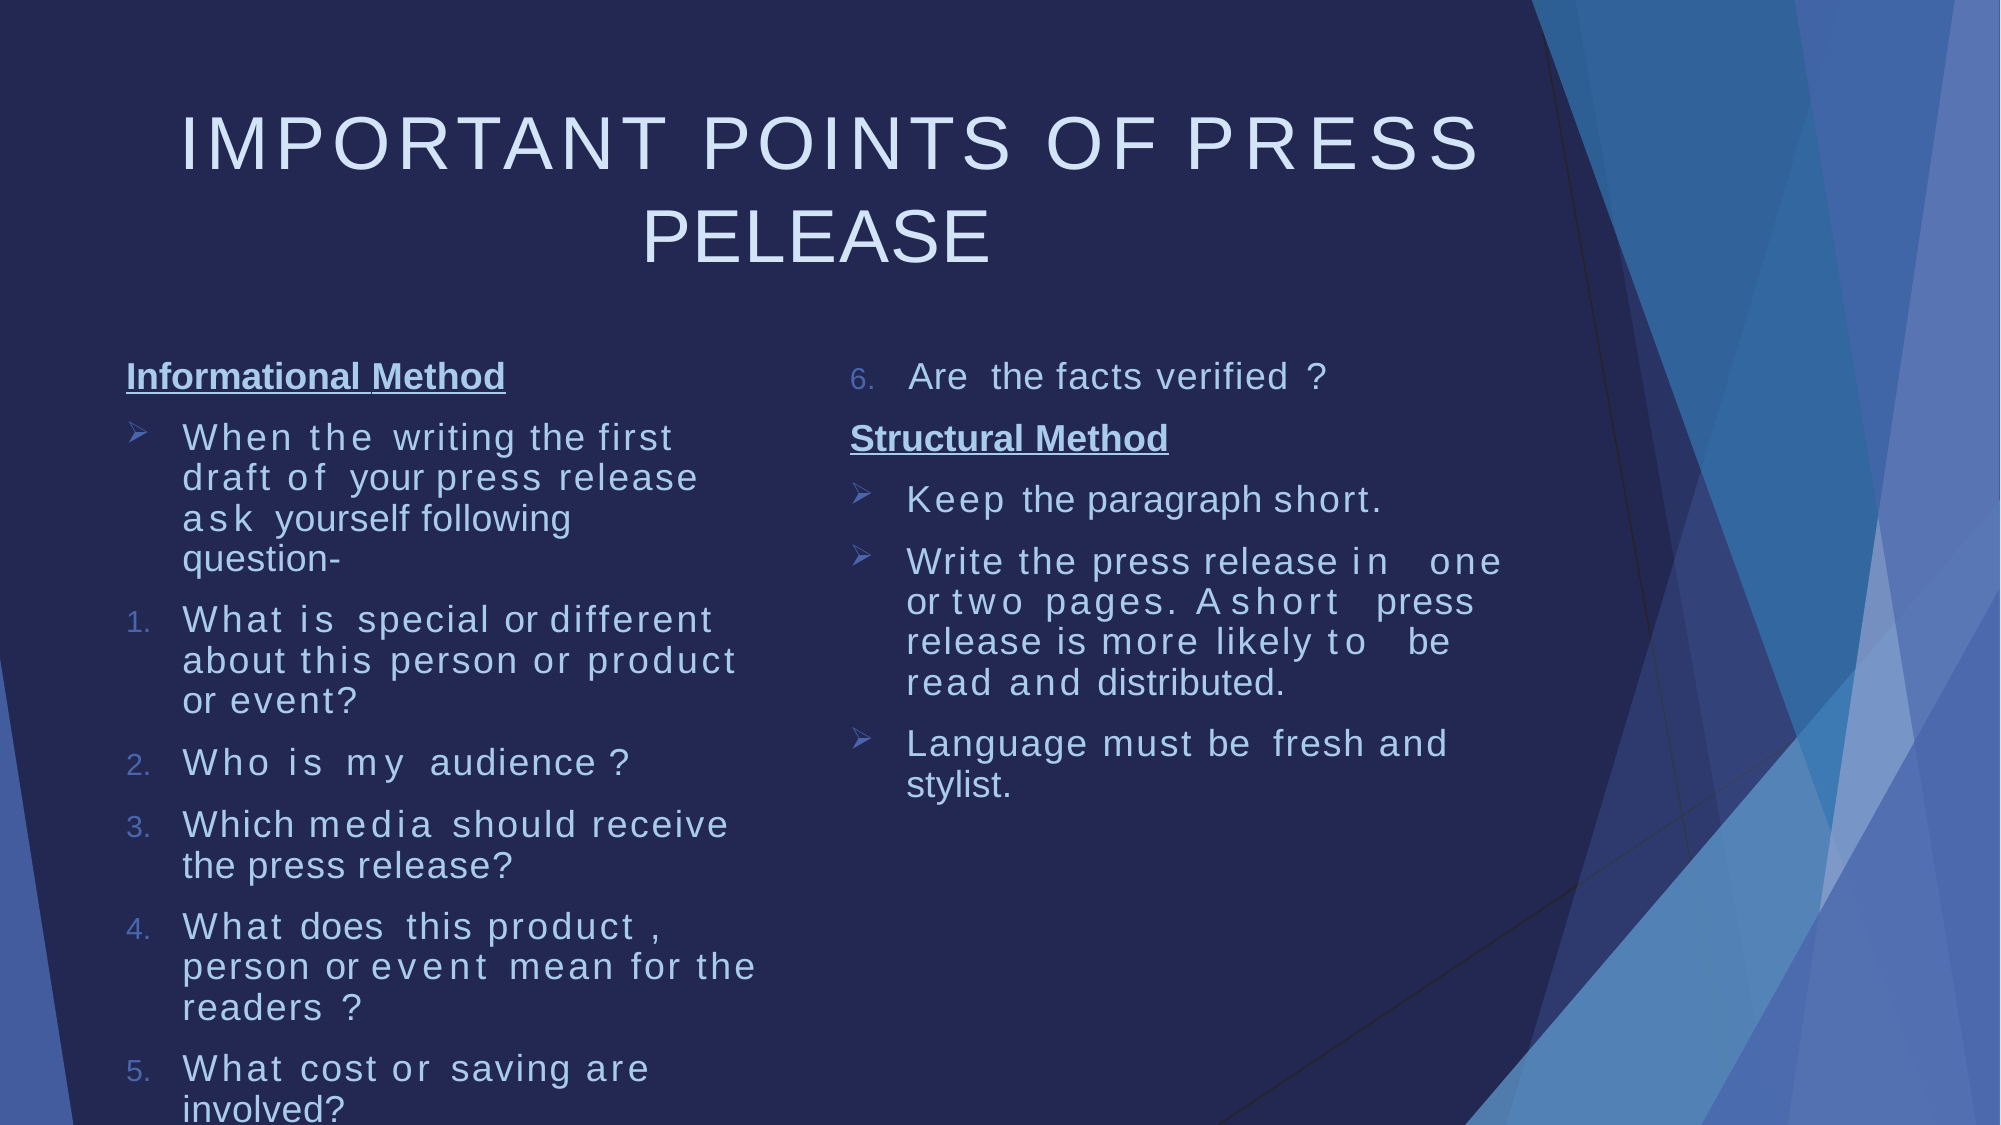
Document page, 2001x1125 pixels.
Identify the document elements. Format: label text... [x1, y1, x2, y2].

text_box 6. Are the facts verified ? Structural Method Keep the paragraph short. Write the press release in one or two pages. A short press release is more likely to be read and distributed. Language must be fresh and stylist. [847, 333, 1536, 805]
title IMPORTANT POINTS OF PRESS PELEASE [171, 92, 1518, 283]
text_box Informational Method When the writing the first draft of your press release ask yourself following question- What is special or different about this person or product or event? Who is my audience ? Which media should receive the press release? What does this product , person or event mean for the readers ? What cost or saving are involved? [124, 333, 797, 1125]
